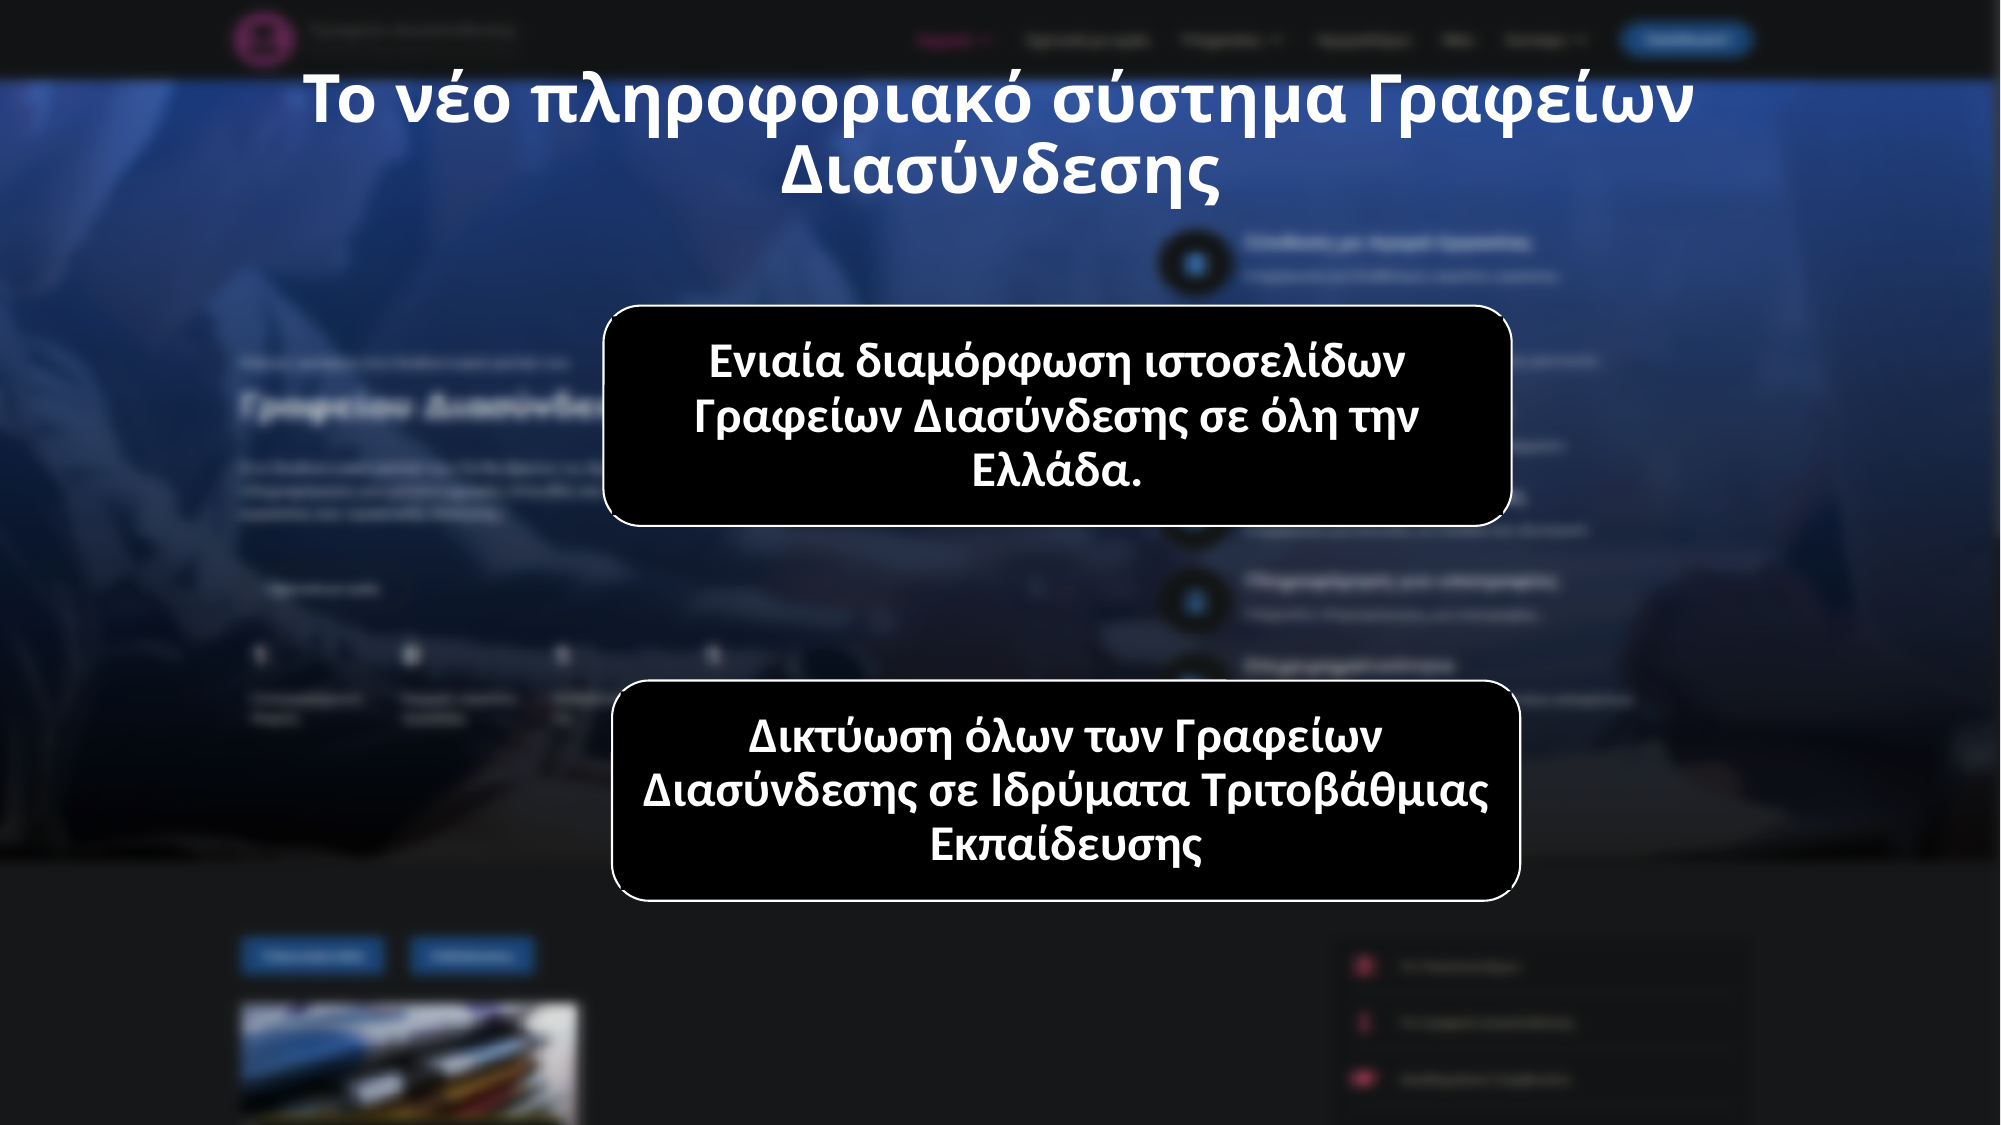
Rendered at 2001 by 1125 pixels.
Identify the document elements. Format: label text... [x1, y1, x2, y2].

picture [0, 0, 2001, 1125]
title Το νέο πληροφοριακό σύστημα Γραφείων Διασύνδεσης [67, 57, 1932, 229]
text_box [603, 305, 1512, 526]
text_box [612, 680, 1521, 901]
